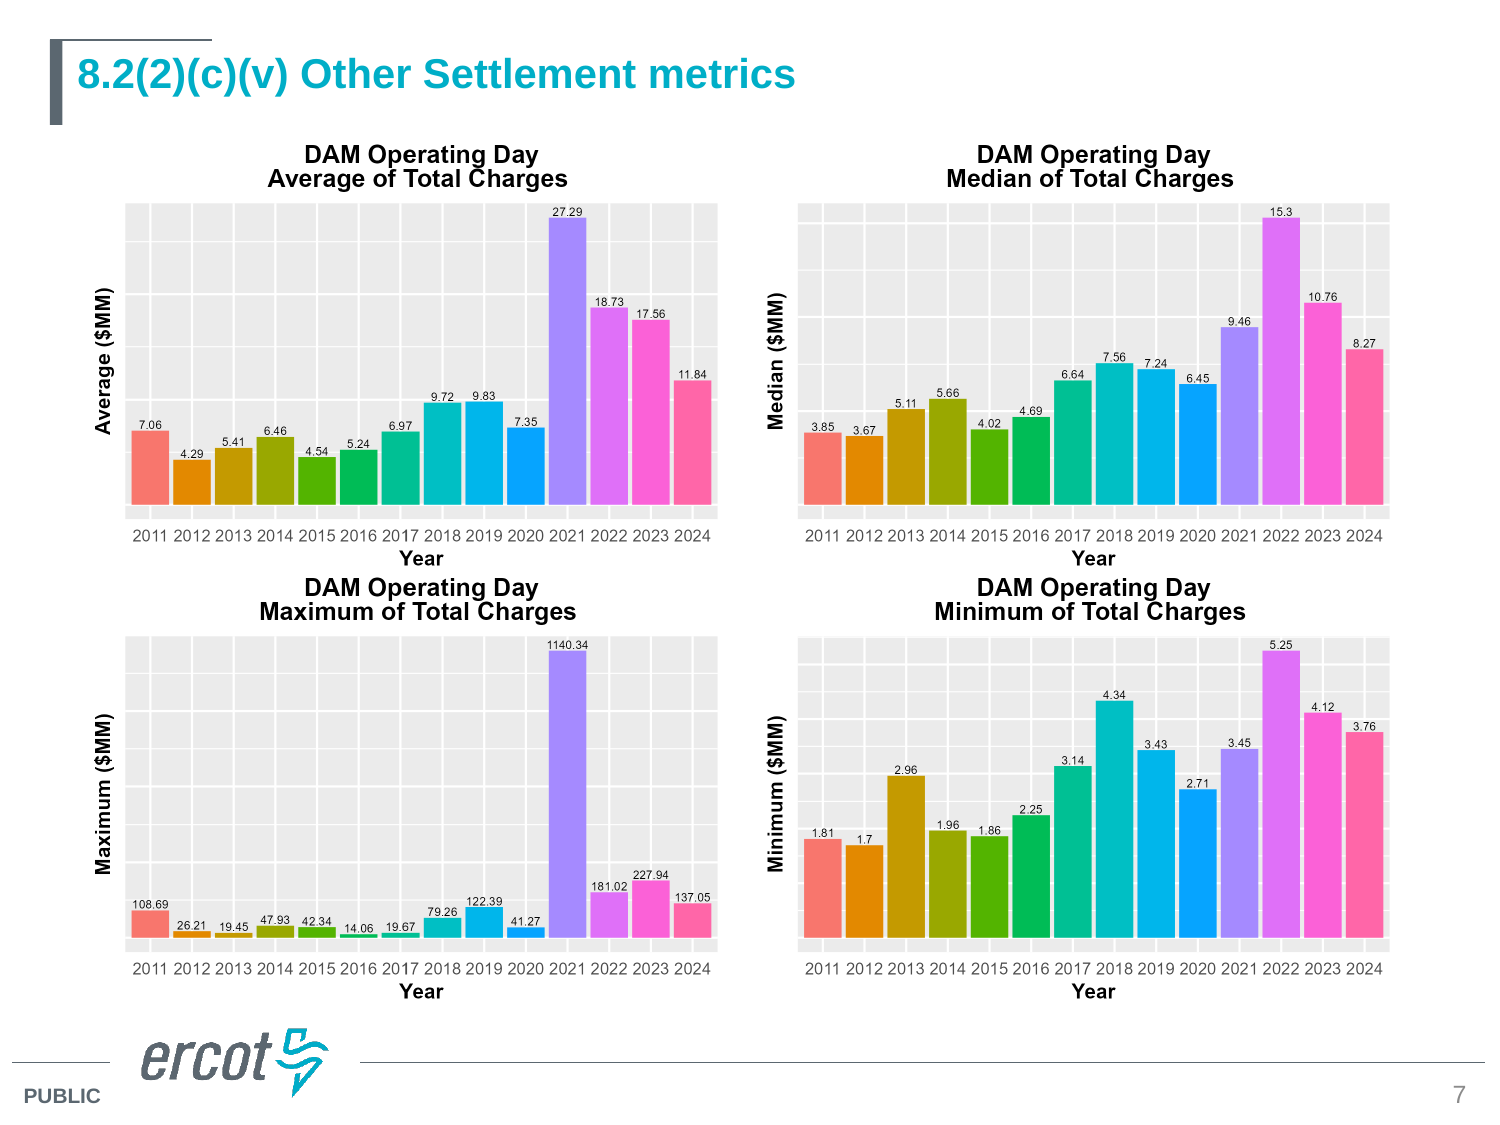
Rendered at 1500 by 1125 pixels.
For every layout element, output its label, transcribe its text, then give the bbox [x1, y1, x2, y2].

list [83, 133, 730, 566]
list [755, 566, 1402, 1015]
title 8.2(2)(c)(v) Other Settlement metrics [62, 39, 1450, 228]
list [755, 133, 1402, 566]
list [83, 566, 730, 1015]
picture [137, 1024, 332, 1100]
slide_number 7 [1437, 1076, 1475, 1112]
